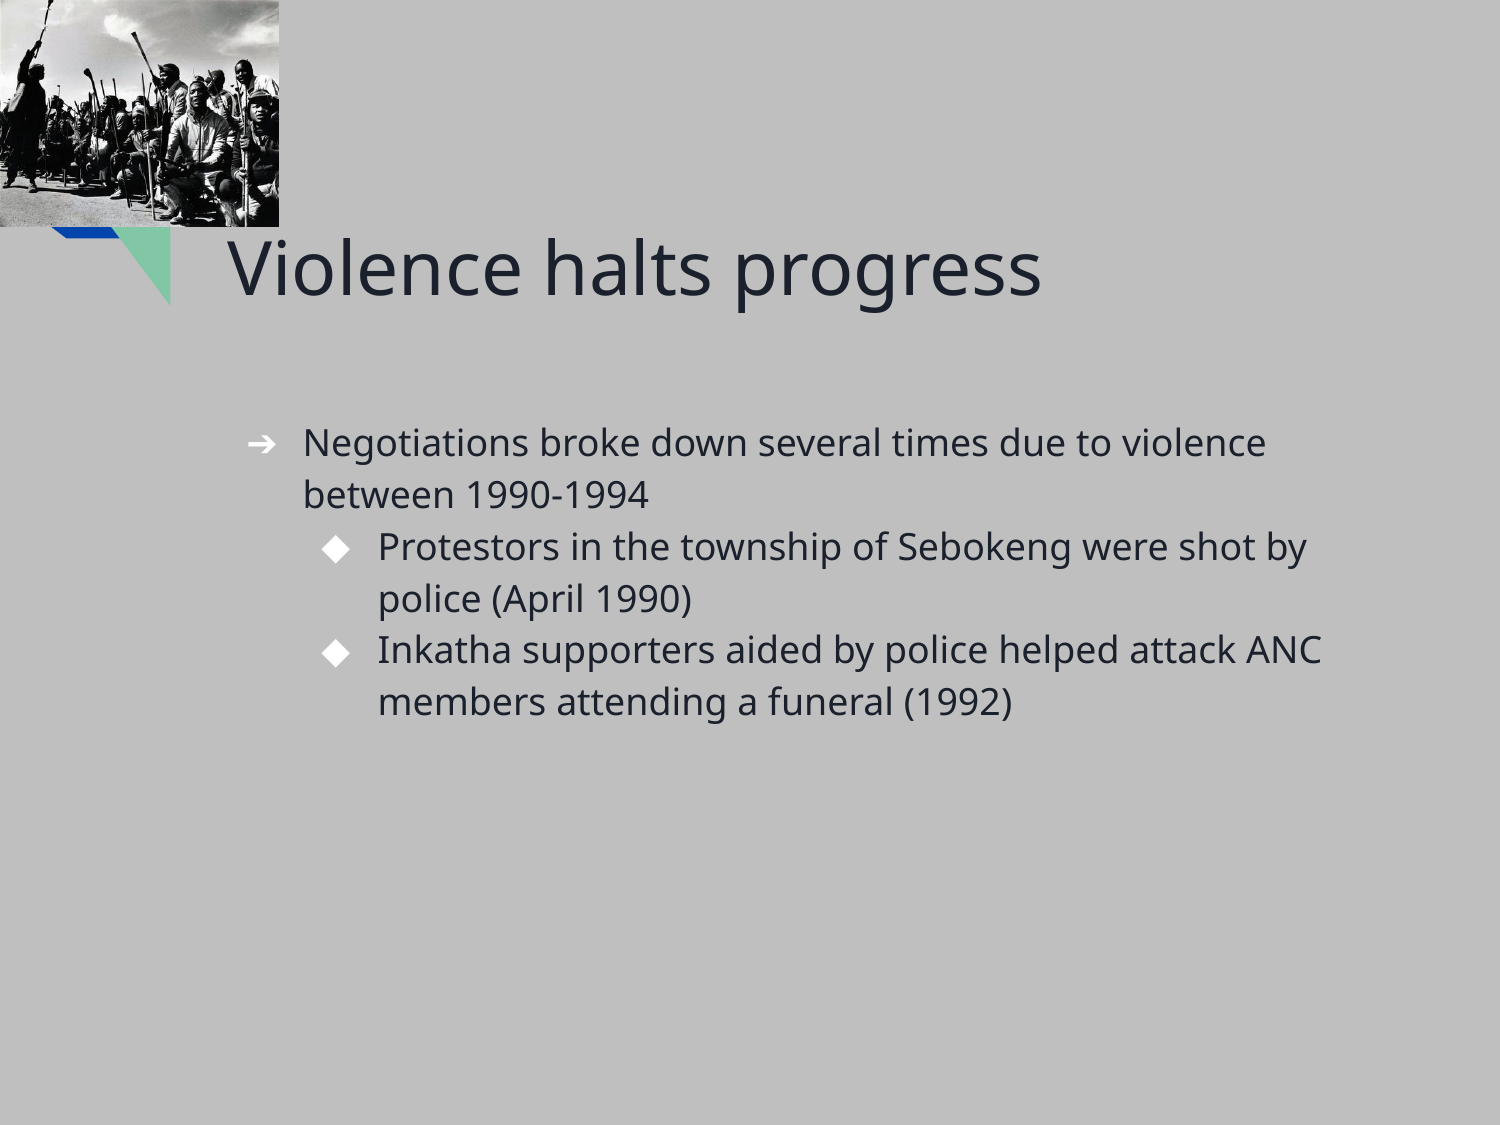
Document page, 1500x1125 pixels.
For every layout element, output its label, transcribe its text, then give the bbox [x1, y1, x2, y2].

list Negotiations broke down several times due to violence between 1990-1994 Protestors in the township of Sebokeng were shot by police (April 1990) Inkatha supporters aided by police helped attack ANC members attending a funeral (1992) [212, 397, 1368, 876]
title Violence halts progress [212, 205, 1368, 356]
picture [0, 0, 279, 228]
